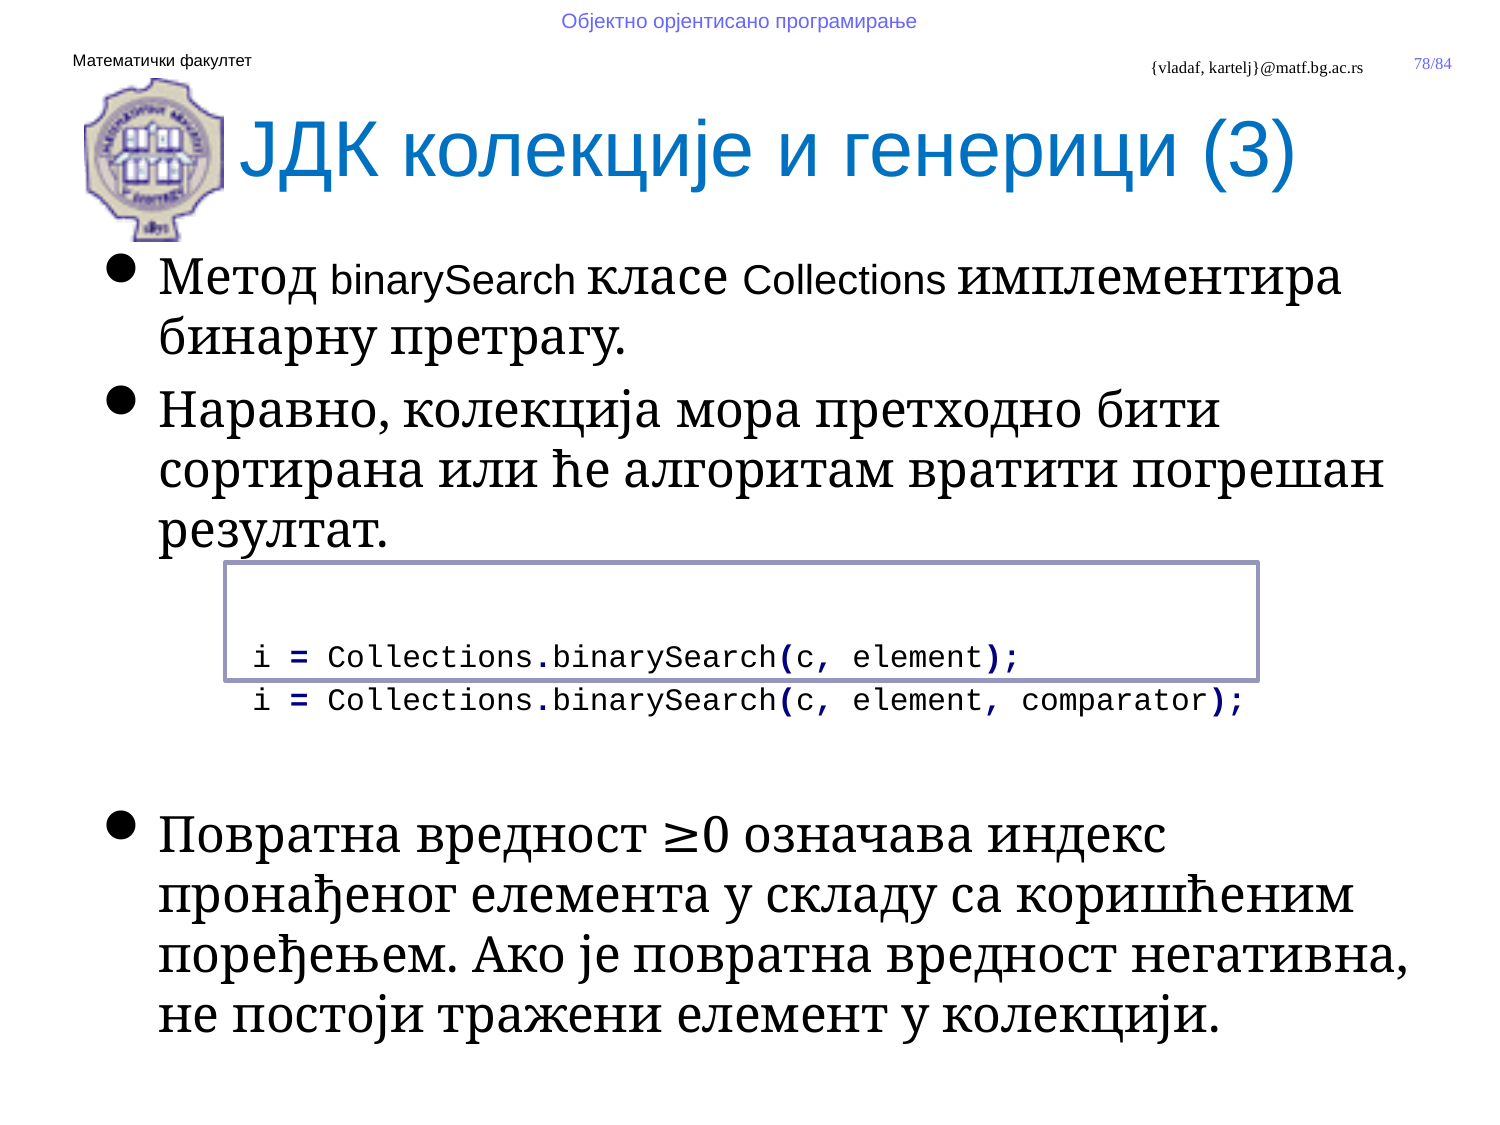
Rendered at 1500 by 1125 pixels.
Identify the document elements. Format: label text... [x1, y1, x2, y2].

picture [84, 78, 224, 242]
text_box Метод binarySearch класе Collections имплементира бинарну претрагу. Наравно, колекција мора претходно бити сортирана или ће алгоритам вратити погрешан резултат. i = Collections.binarySearch(c, element); i = Collections.binarySearch(c, element, comparator); Повратна вредност ≥0 означава индекс пронађеног елемента у складу са коришћеним поређењем. Ако је повратна вредност негативна, не постоји тражени елемент у колекцији. [87, 237, 1483, 1050]
text_box ЈДК колекције и генерици (3) [224, 90, 1500, 233]
text_box [223, 560, 1260, 683]
